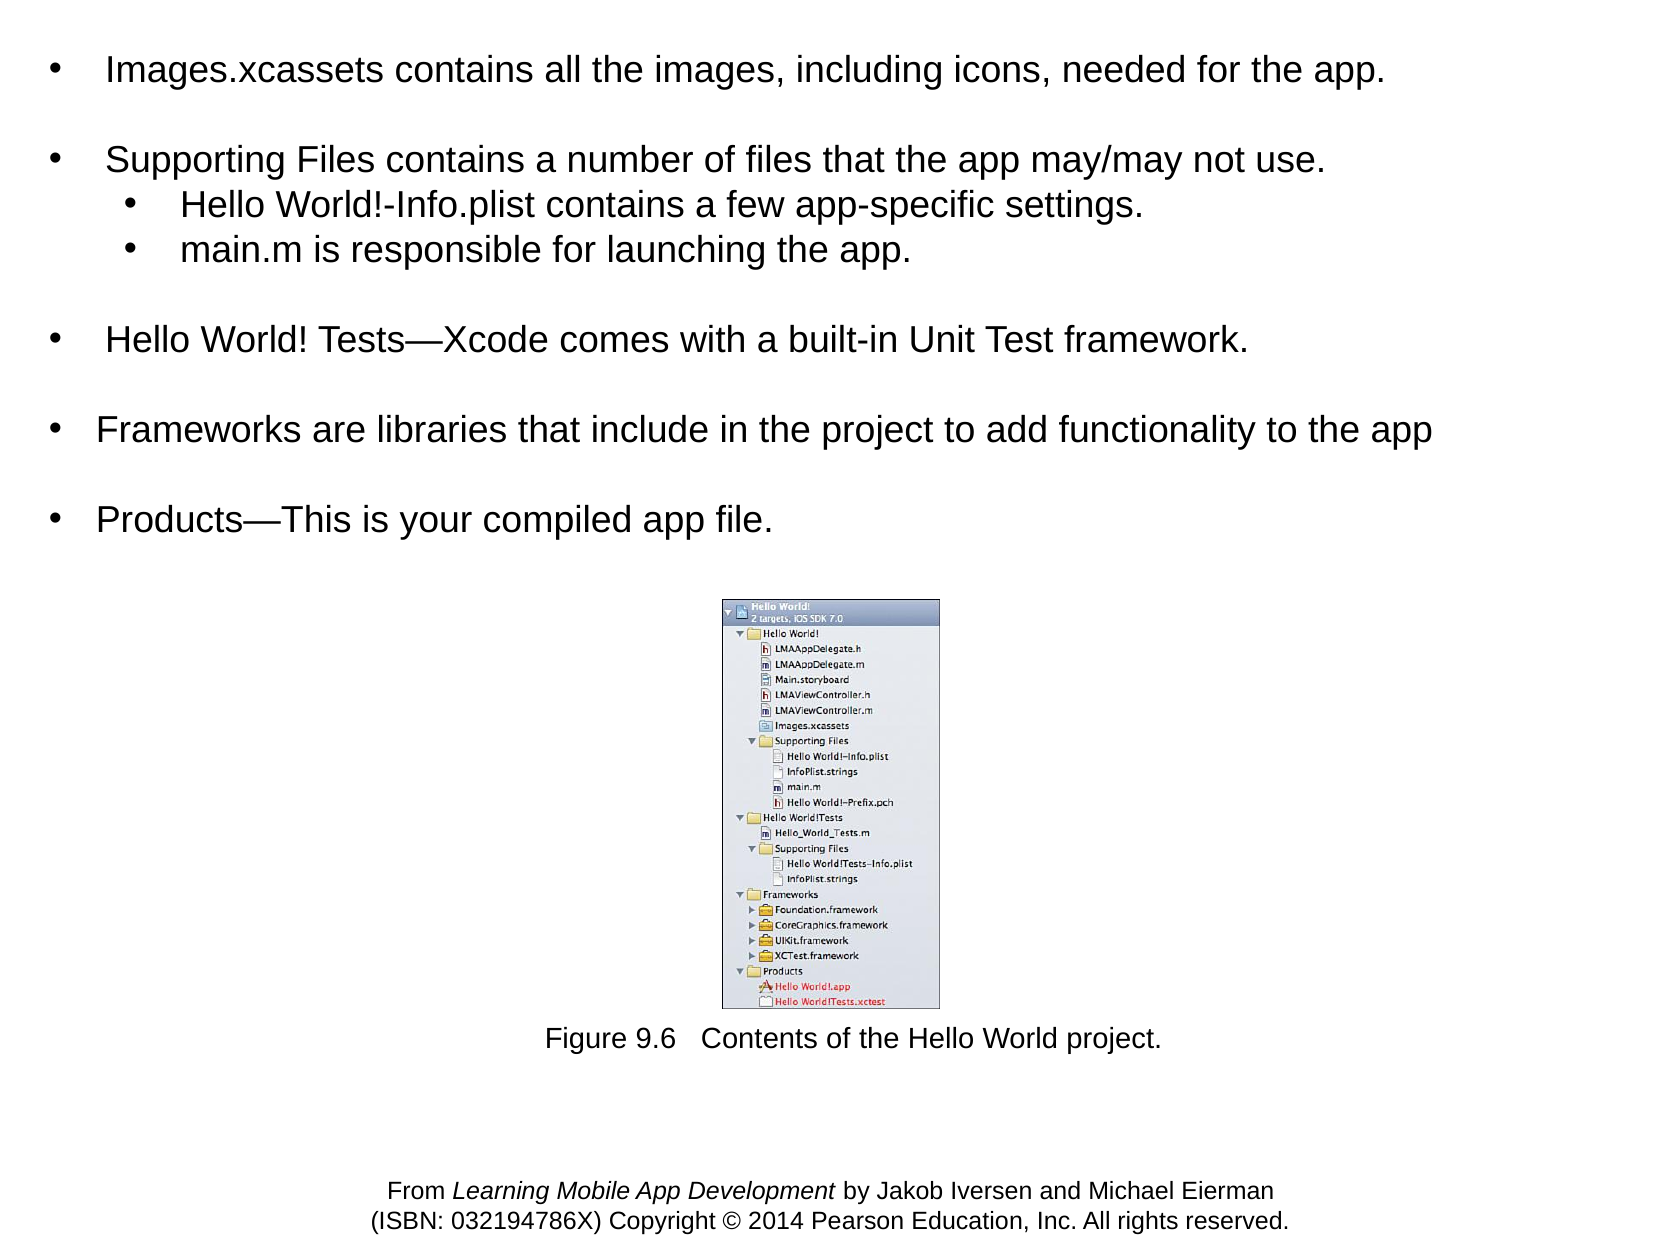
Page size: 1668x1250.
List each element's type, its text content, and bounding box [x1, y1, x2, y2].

picture [722, 599, 941, 1009]
footer From Learning Mobile App Development by Jakob Iversen and Michael Eierman (ISBN: 032194786X) Copyright © 2014 Pearson Education, Inc. All rights reserved. [125, 1166, 1538, 1250]
text_box Figure 9.6 Contents of the Hello World project. [521, 1012, 1668, 1063]
text_box Images.xcassets contains all the images, including icons, needed for the app. Supporting Files contains a number of files that the app may/may not use. Hello World!-Info.plist contains a few app-specific settings. main.m is responsible for launching the app. Hello World! Tests—Xcode comes with a built-in Unit Test framework. Frameworks are libraries that include in the project to add functionality to the app Products—This is your compiled app file. [33, 37, 1459, 553]
